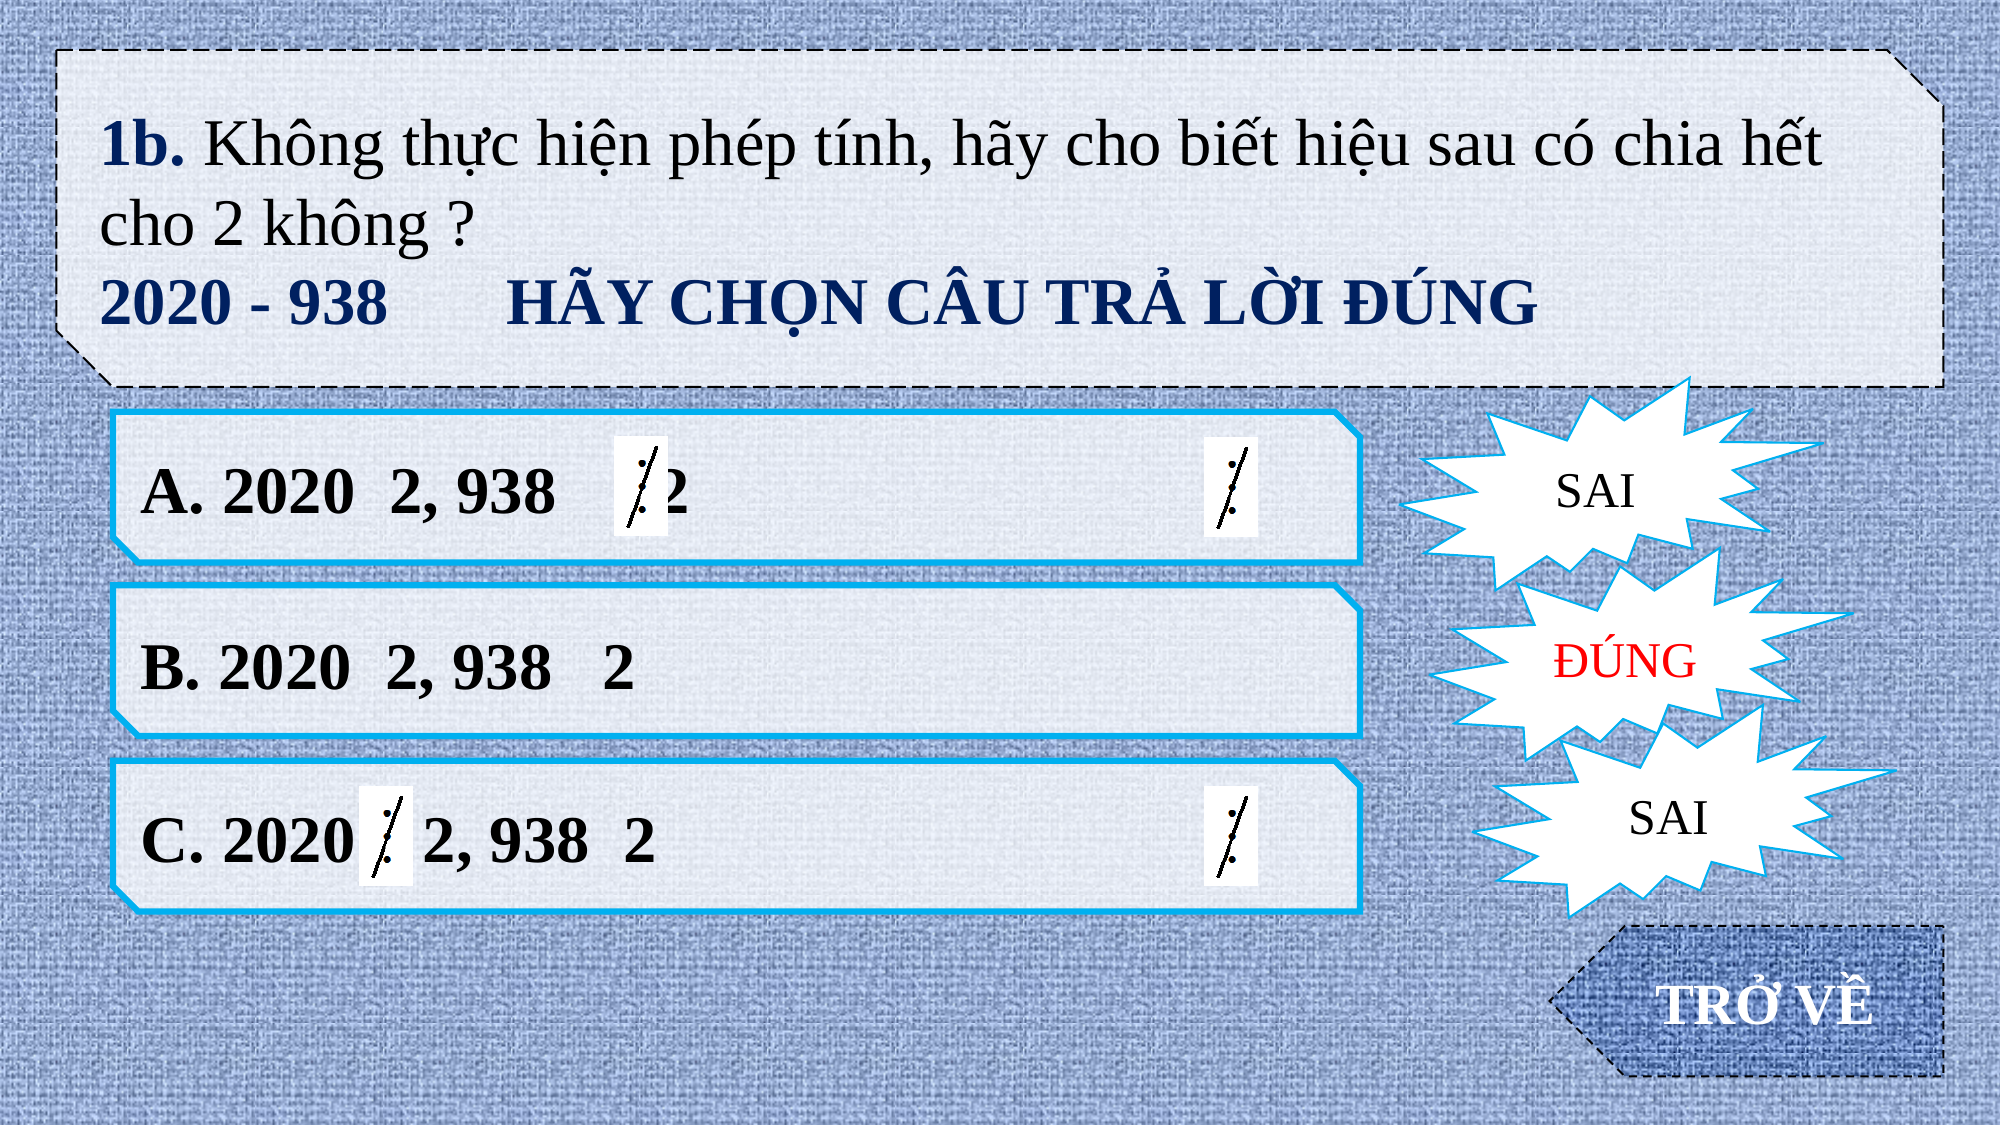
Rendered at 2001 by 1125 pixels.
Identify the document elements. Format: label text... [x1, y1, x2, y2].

text_box SAI [1471, 702, 1898, 920]
text_box TRỞ VỀ [1548, 924, 1945, 1078]
text_box ĐÚNG [1428, 545, 1855, 763]
picture [614, 436, 668, 536]
picture [1204, 786, 1258, 886]
text_box 1b. Không thực hiện phép tính, hãy cho biết hiệu sau có chia hết cho 2 không ? 2020 - 938 HÃY CHỌN CÂU TRẢ LỜI ĐÚNG [55, 48, 1945, 388]
text_box SAI [1398, 375, 1824, 593]
picture [359, 786, 413, 886]
picture [1204, 437, 1258, 537]
